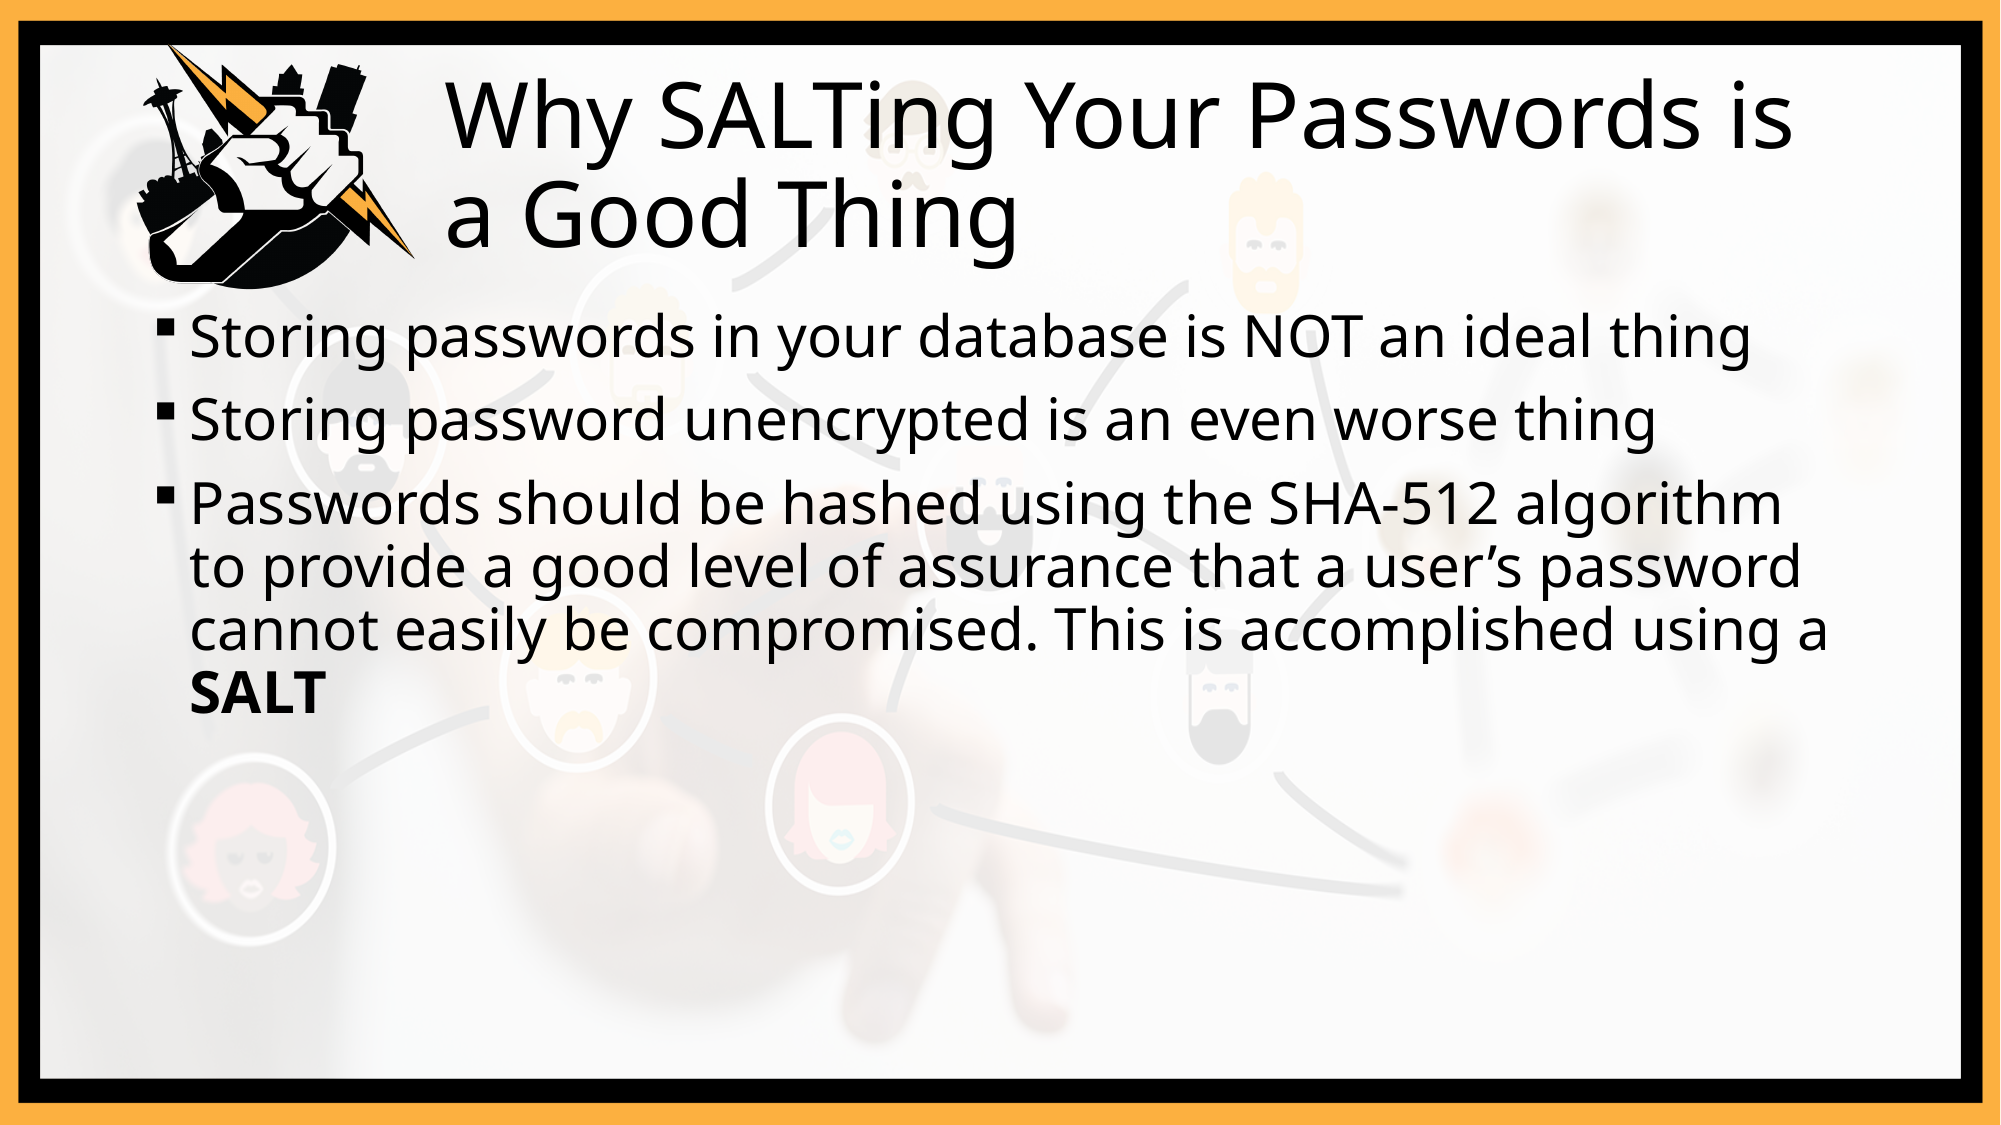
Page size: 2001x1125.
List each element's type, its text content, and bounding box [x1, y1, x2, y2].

title Why SALTing Your Passwords is a Good Thing [429, 59, 1863, 278]
picture [0, 0, 2001, 1125]
list Storing passwords in your database is NOT an ideal thing Storing password unencrypted is an even worse thing Passwords should be hashed using the SHA-512 algorithm to provide a good level of assurance that a user’s password cannot easily be compromised. This is accomplished using a SALT [137, 299, 1863, 1077]
